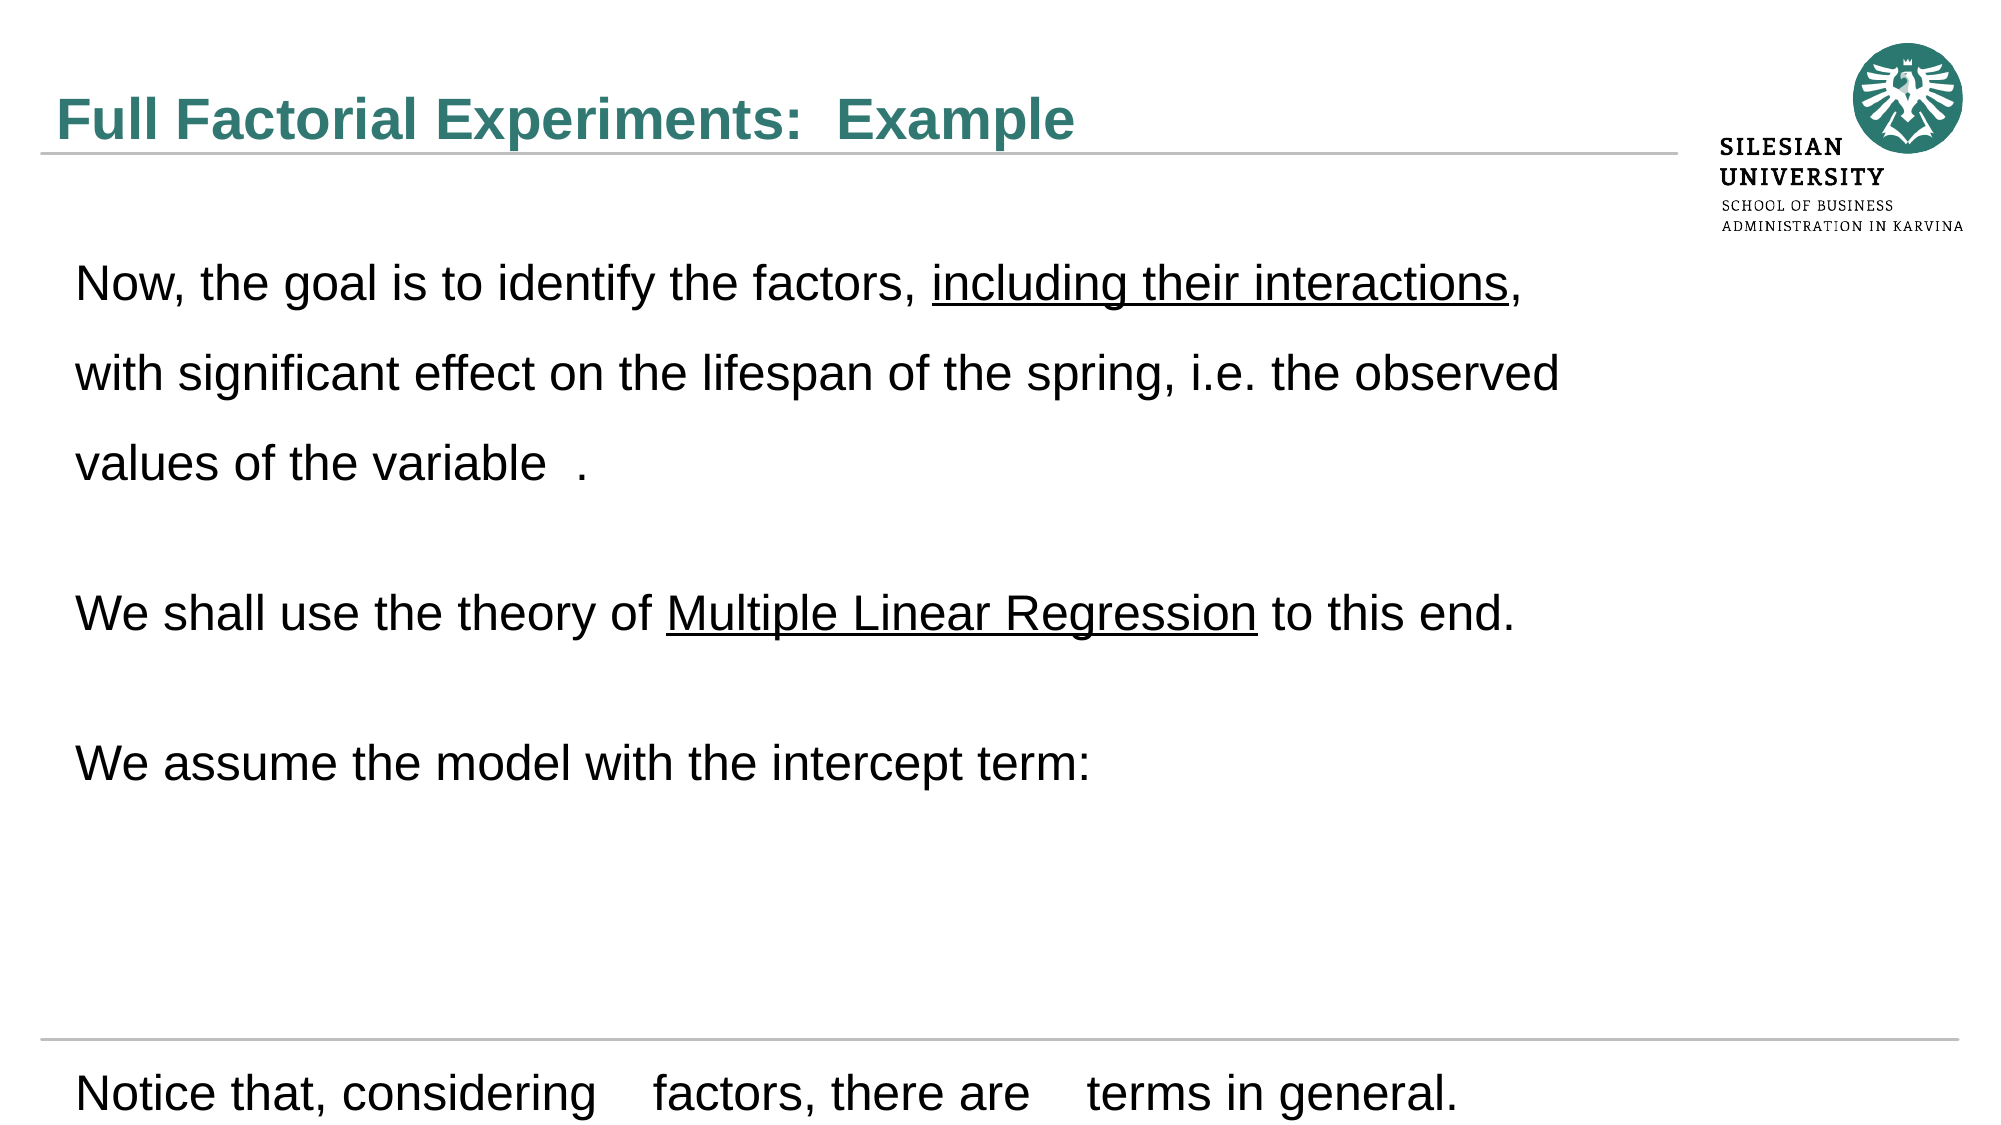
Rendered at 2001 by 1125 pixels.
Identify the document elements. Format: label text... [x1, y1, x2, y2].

title Full Factorial Experiments: Example [41, 73, 1636, 150]
picture [1720, 43, 1963, 231]
